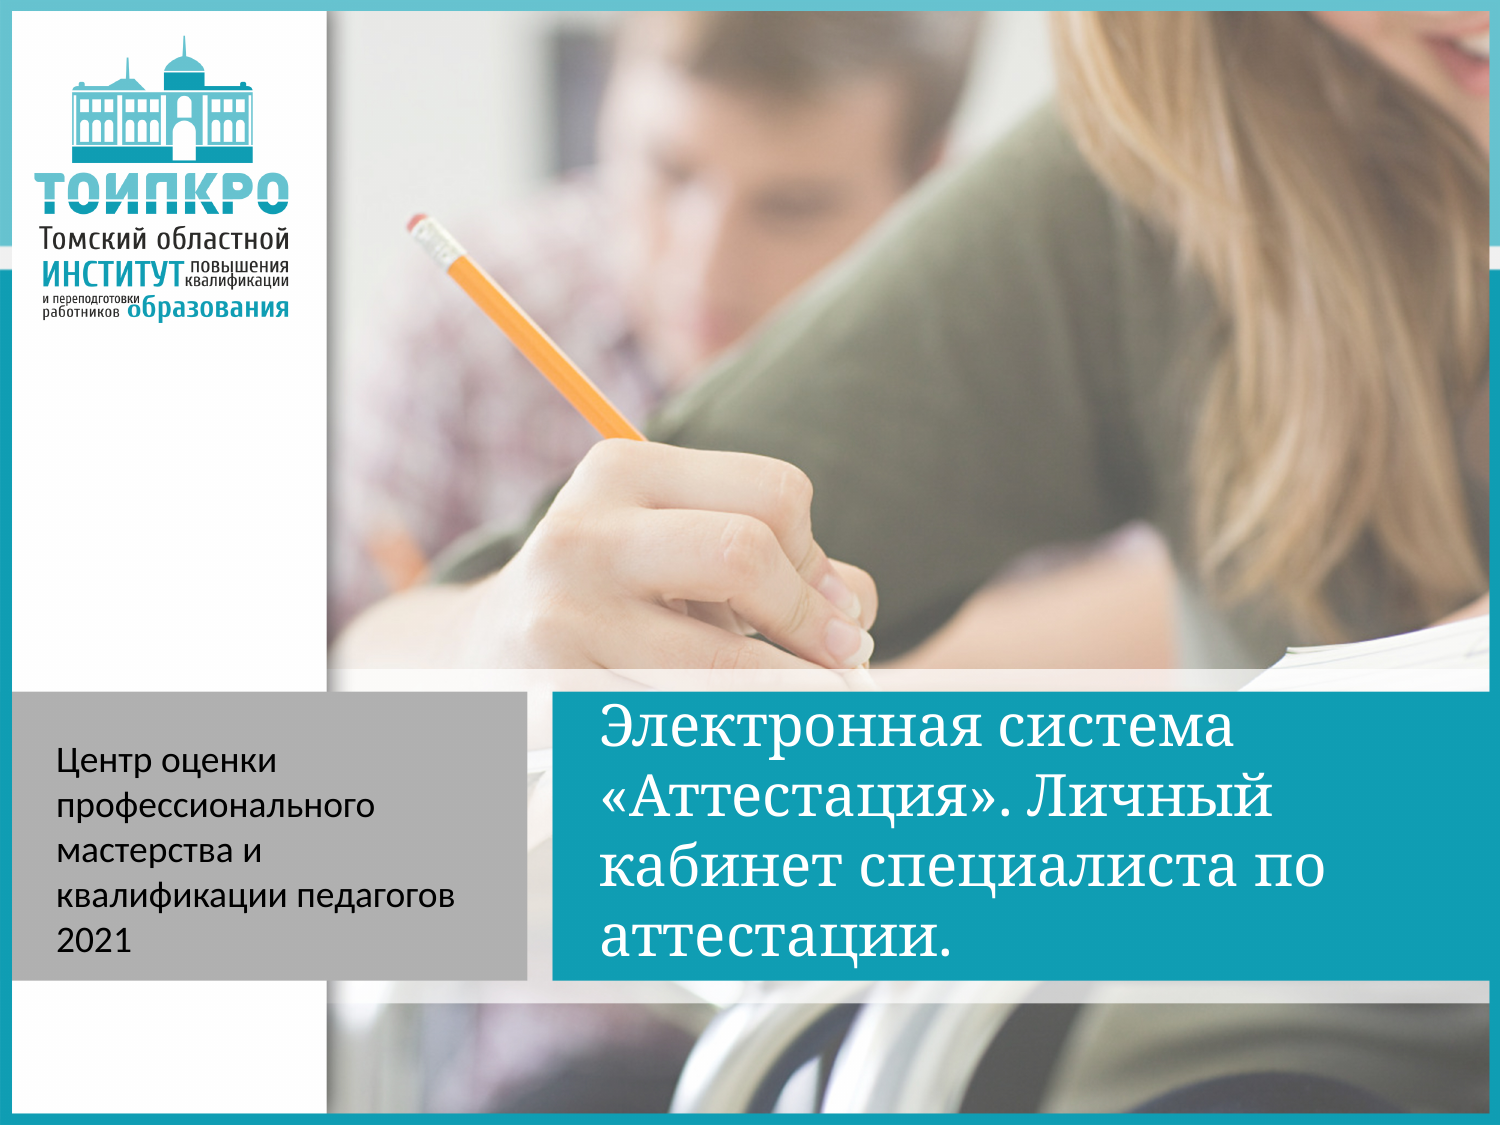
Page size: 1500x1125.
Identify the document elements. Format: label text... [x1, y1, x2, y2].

title Электронная система «Аттестация». Личный кабинет специалиста по аттестации. [584, 716, 1459, 941]
picture [0, 0, 1500, 1125]
text_box Центр оценки профессионального мастерства и квалификации педагогов 2021 [41, 727, 491, 968]
